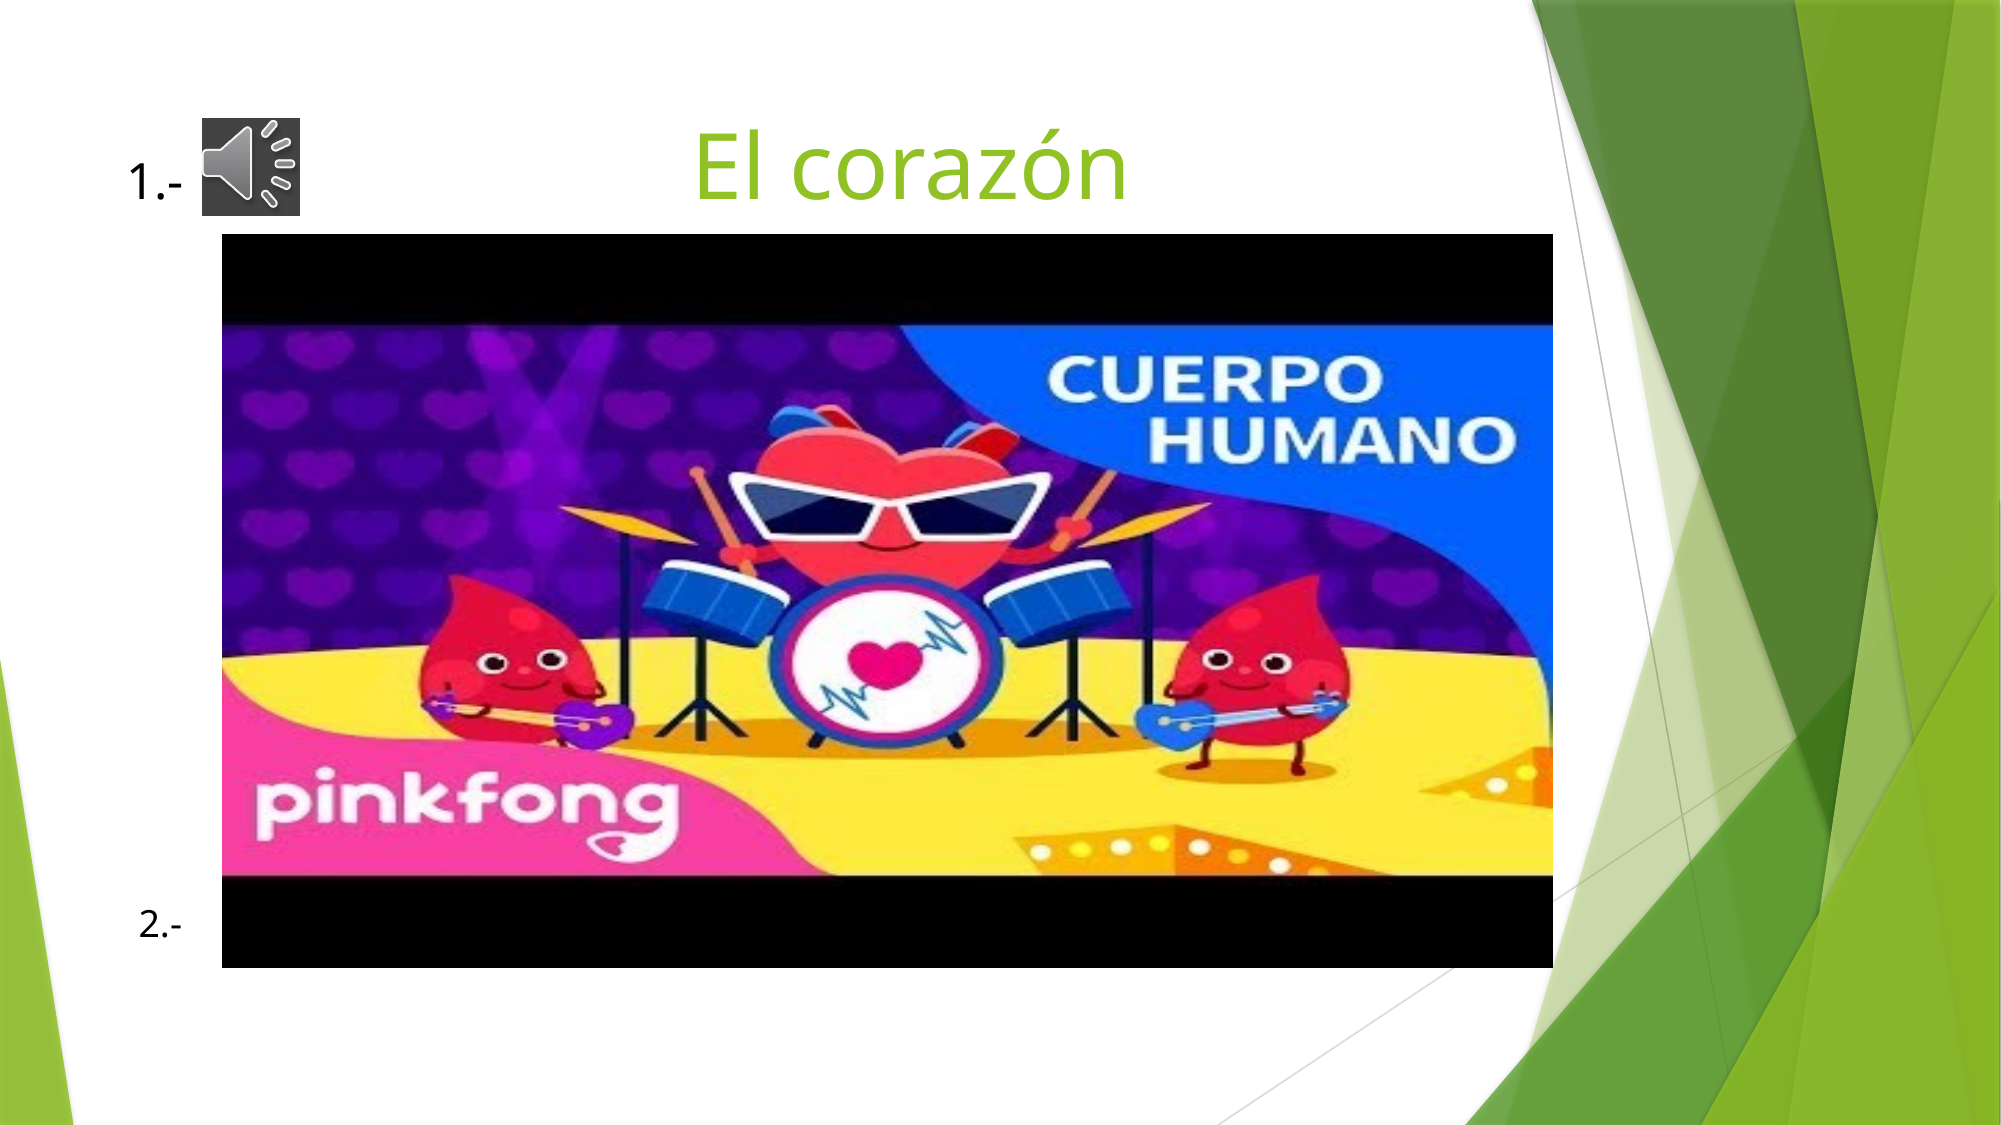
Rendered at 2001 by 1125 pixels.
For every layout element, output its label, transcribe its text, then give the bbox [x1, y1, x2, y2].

title 1.- El corazón [111, 99, 1522, 234]
text_box 2.- [109, 875, 211, 970]
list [221, 233, 1554, 970]
picture [200, 116, 302, 218]
